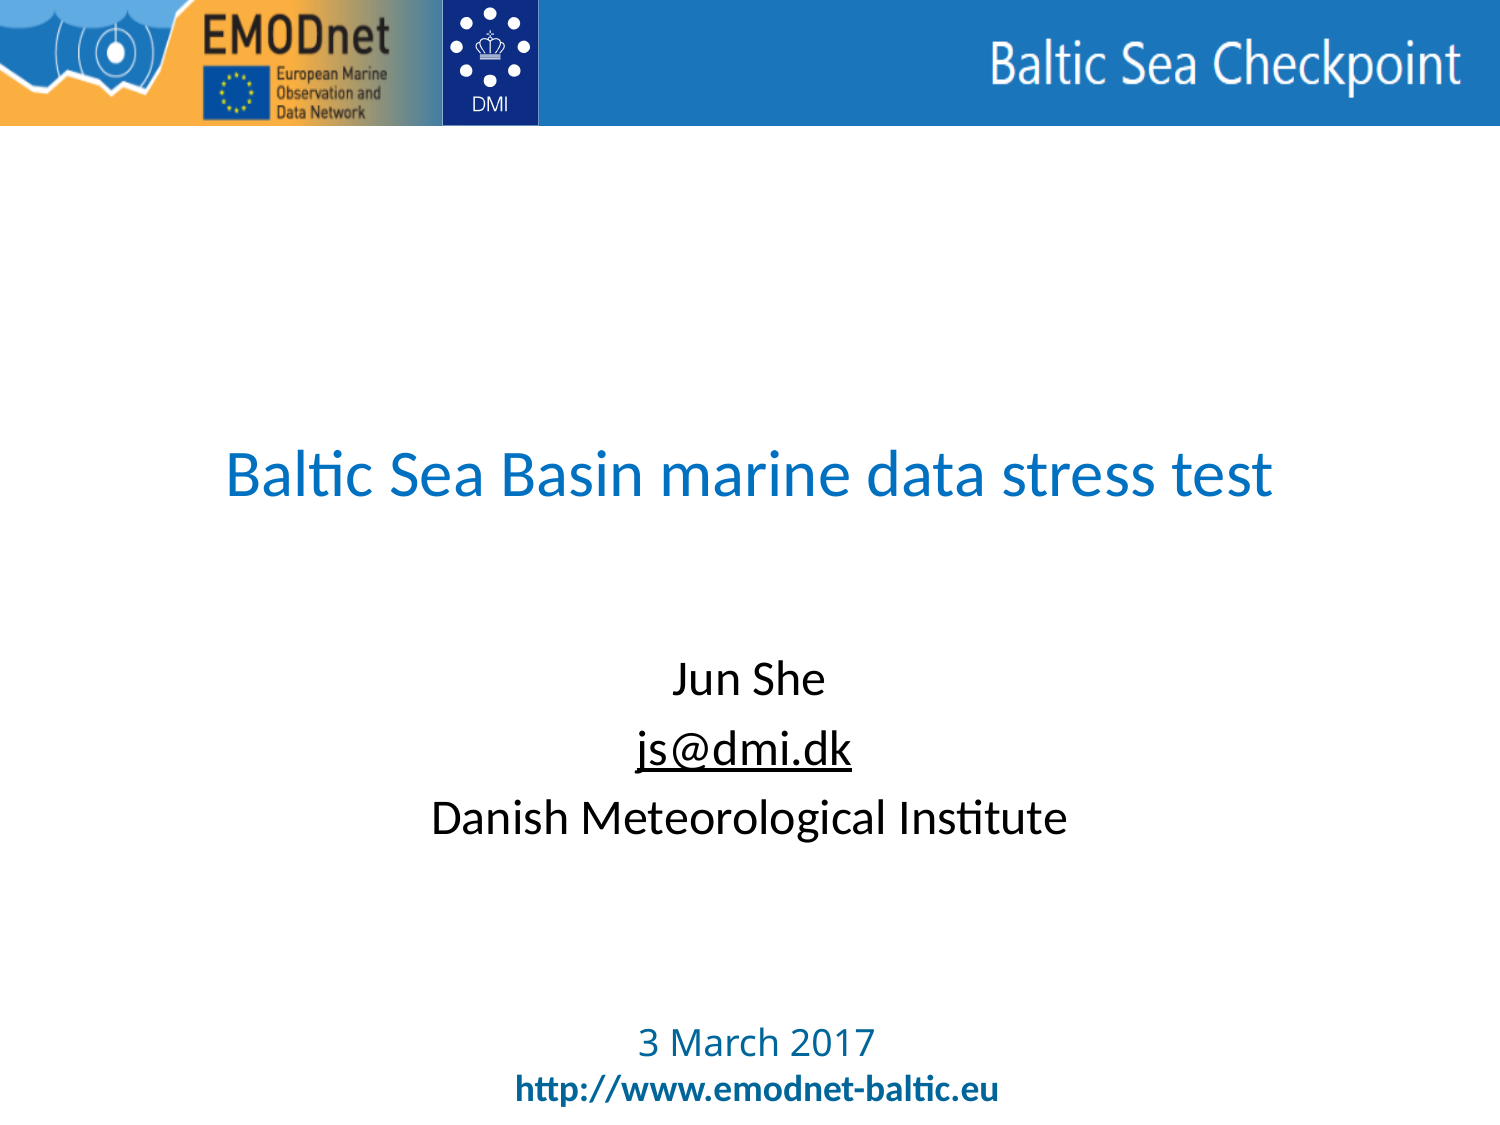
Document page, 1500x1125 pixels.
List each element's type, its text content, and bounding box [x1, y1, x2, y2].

subtitle Jun She js@dmi.dk Danish Meteorological Institute [225, 637, 1275, 925]
title Baltic Sea Basin marine data stress test [112, 349, 1388, 591]
picture [0, 0, 1500, 126]
text_box 3 March 2017 http://www.emodnet-baltic.eu [361, 1010, 1154, 1125]
